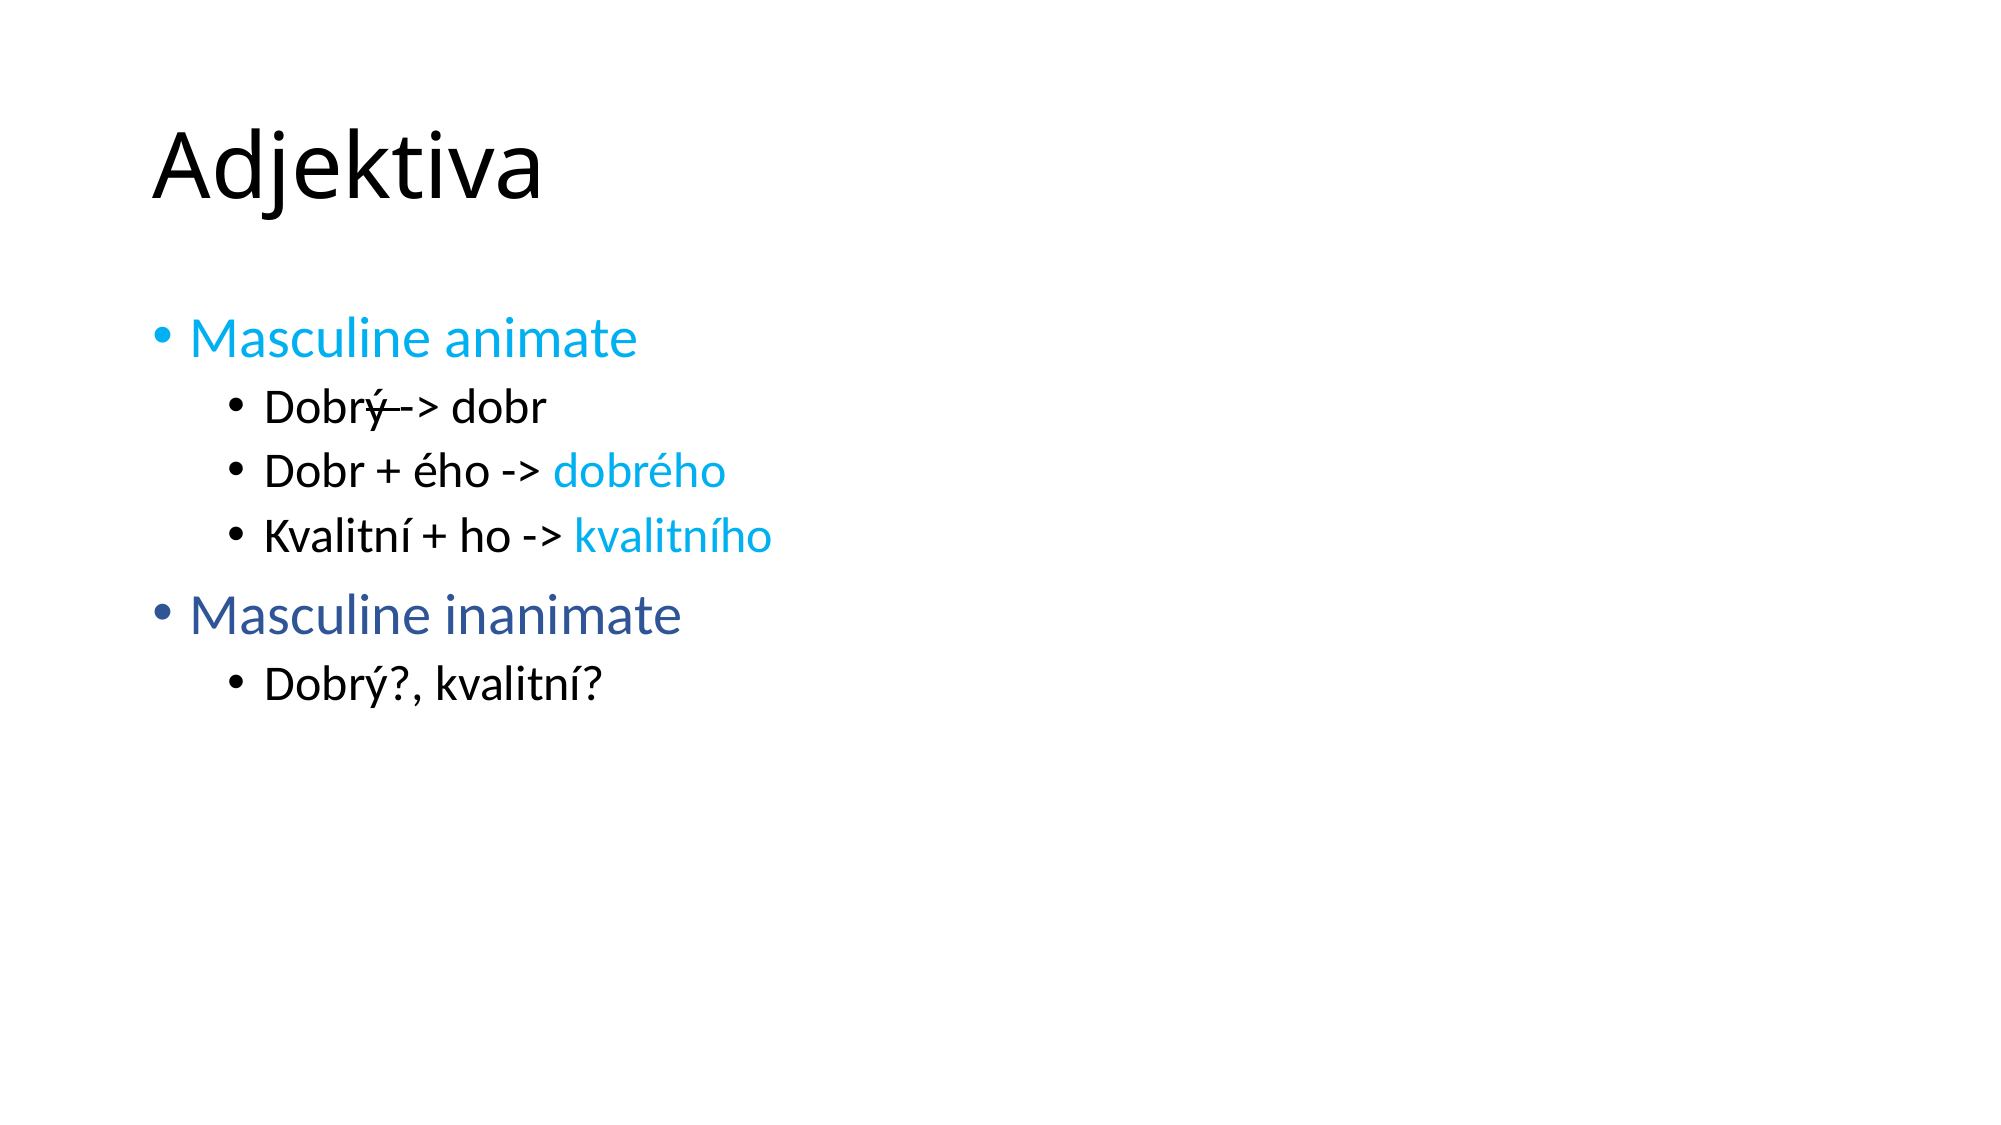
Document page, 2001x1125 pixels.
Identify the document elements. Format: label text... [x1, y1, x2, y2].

title Adjektiva [137, 59, 1863, 278]
list Masculine animate Dobrý -> dobr Dobr + ého -> dobrého Kvalitní + ho -> kvalitního Masculine inanimate Dobrý?, kvalitní? [137, 299, 1863, 1014]
